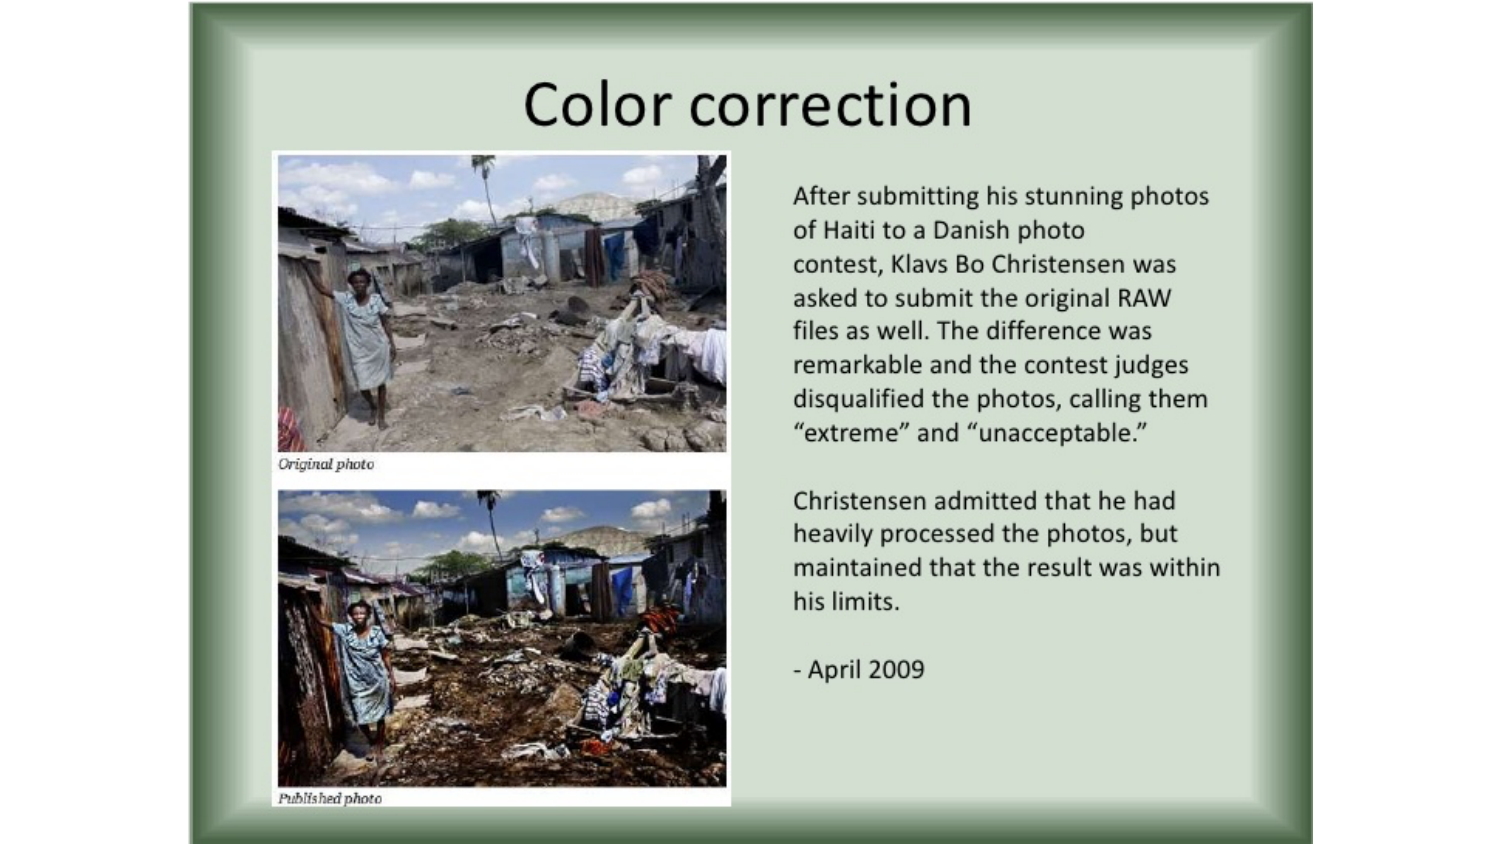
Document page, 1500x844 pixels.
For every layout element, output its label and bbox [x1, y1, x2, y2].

picture [187, 0, 1313, 844]
